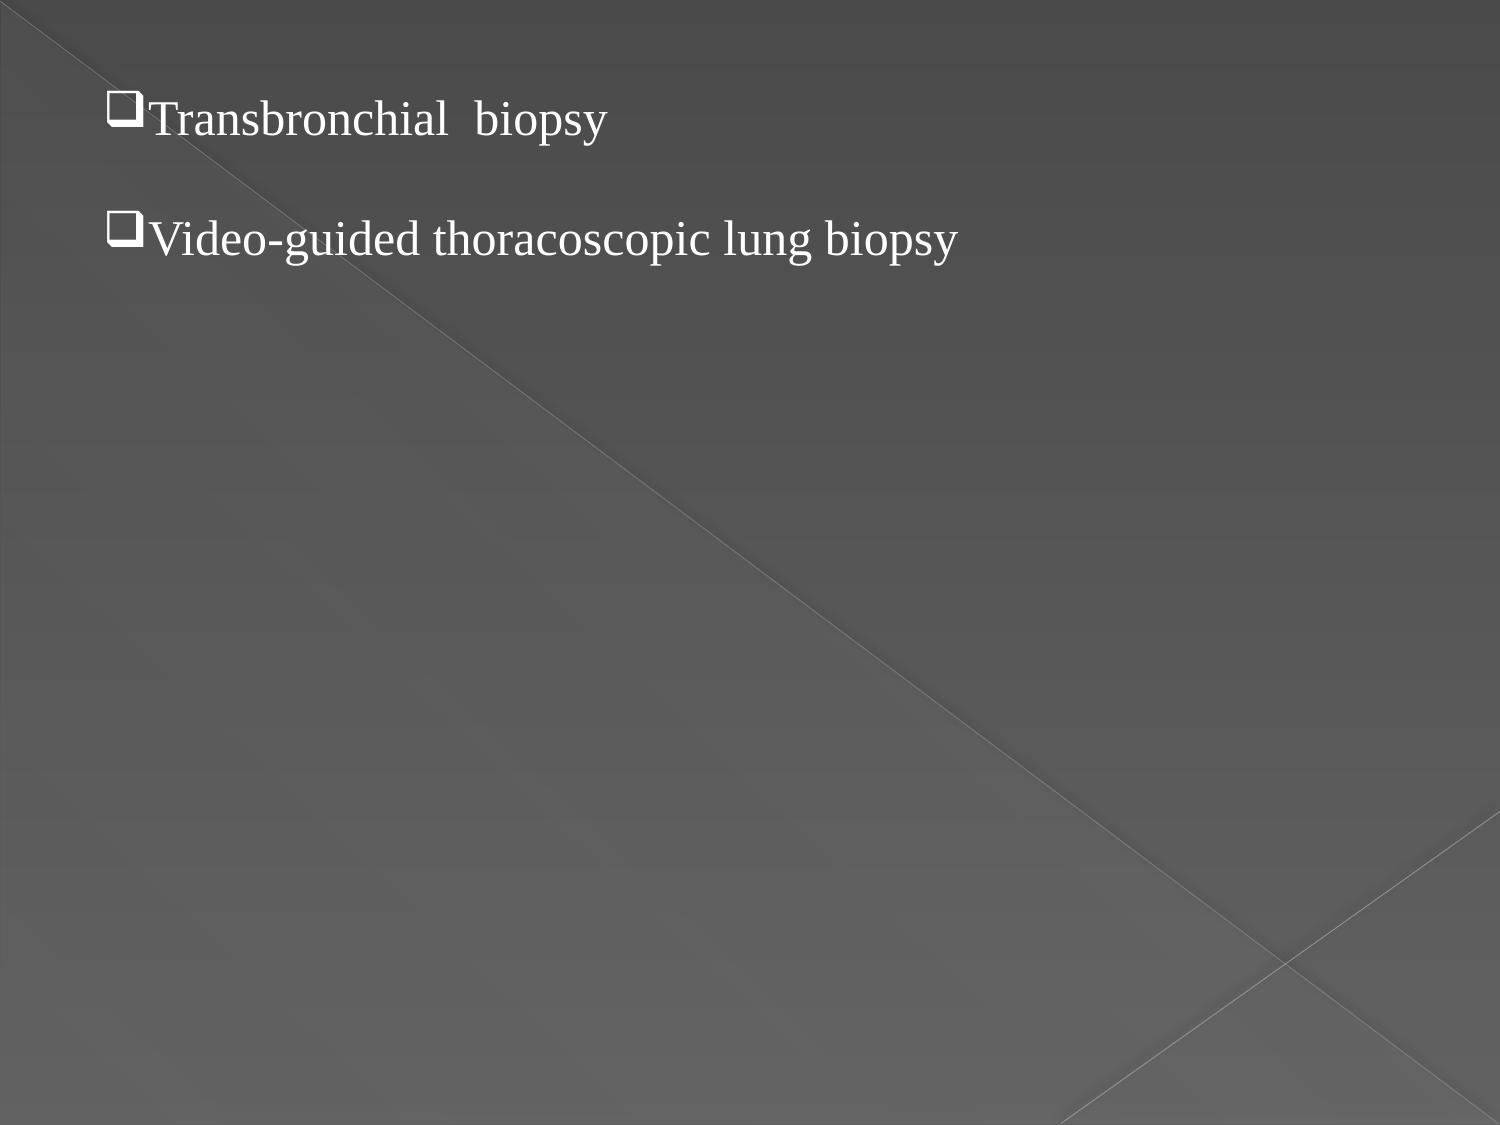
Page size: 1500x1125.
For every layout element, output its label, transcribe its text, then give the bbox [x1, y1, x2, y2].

text_box Transbronchial biopsy Video-guided thoracoscopic lung biopsy [88, 78, 1365, 393]
